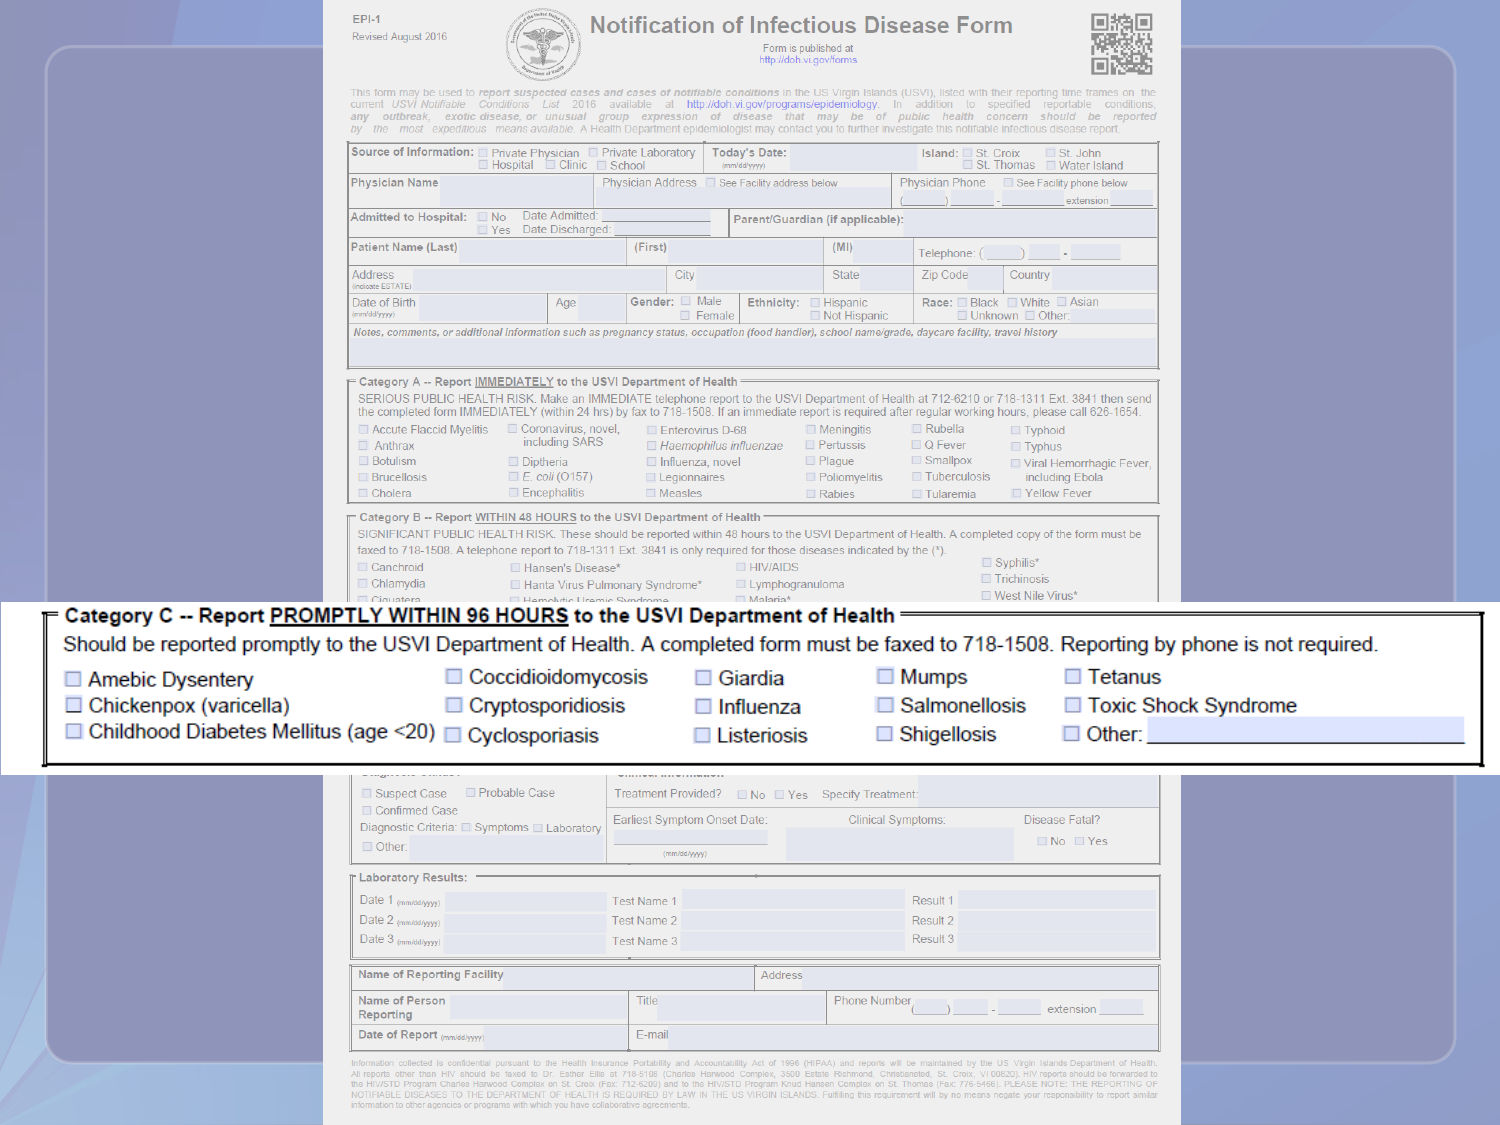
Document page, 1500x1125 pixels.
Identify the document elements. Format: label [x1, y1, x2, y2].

text_box [1181, 775, 1500, 1125]
text_box [0, 775, 323, 1125]
text_box [1181, 0, 1500, 602]
picture [0, 0, 1500, 1125]
text_box [0, 0, 323, 602]
